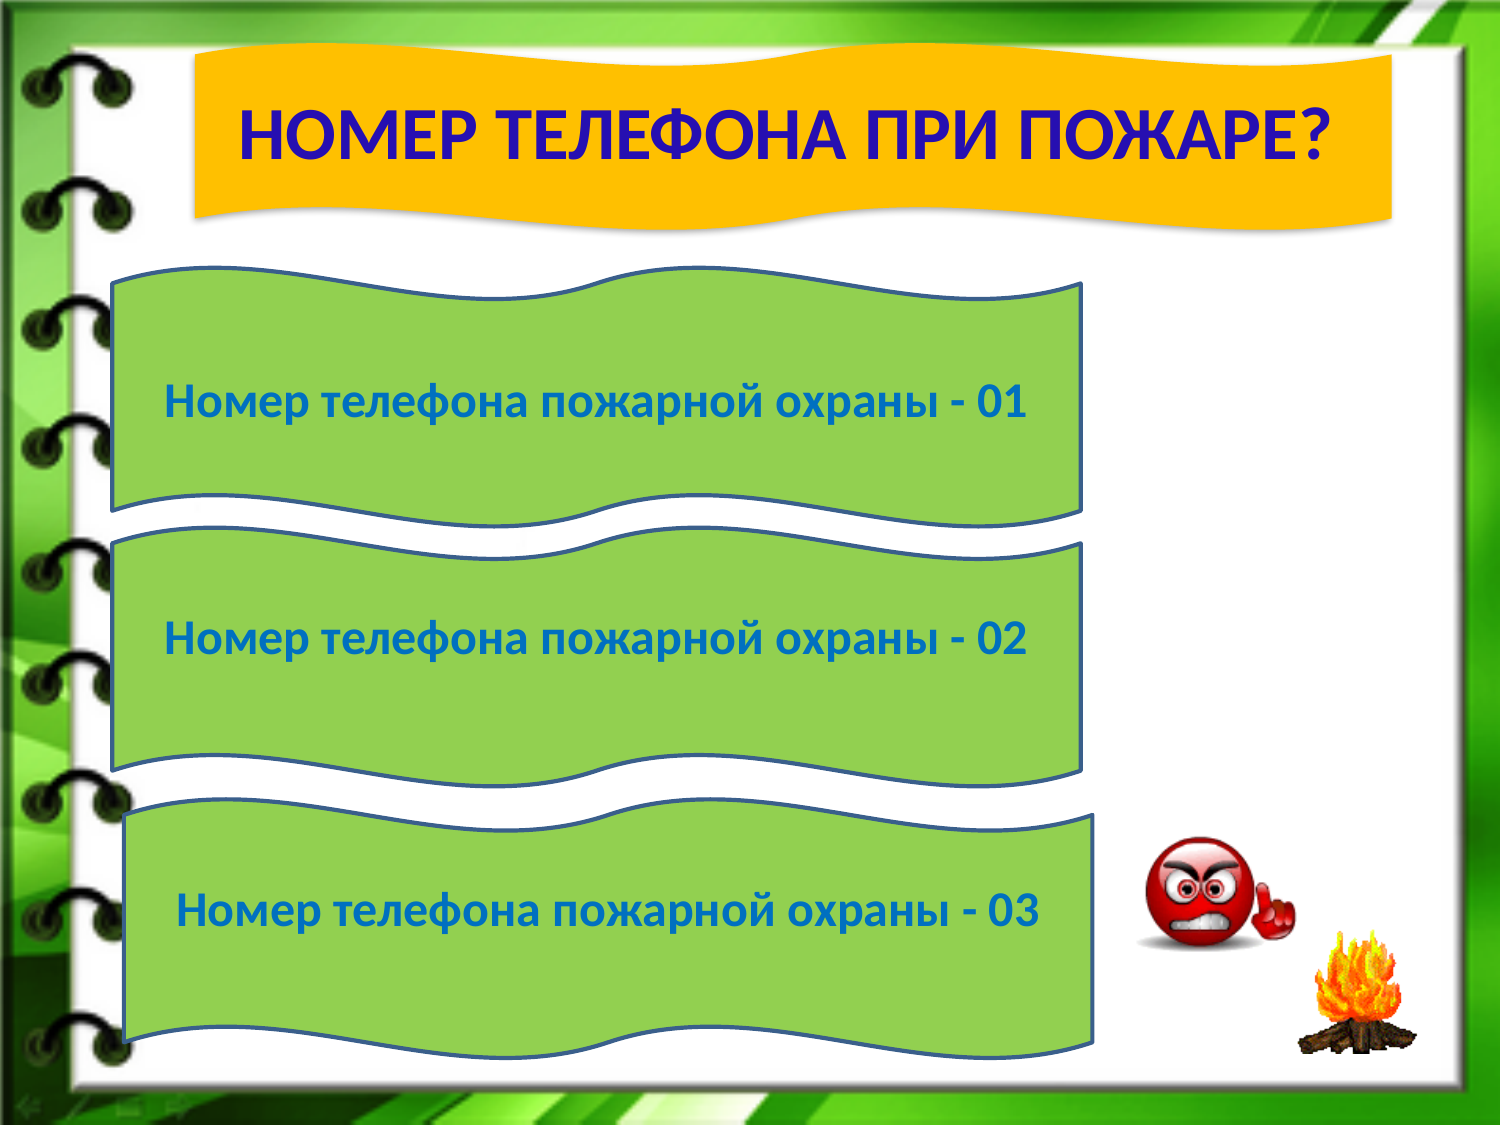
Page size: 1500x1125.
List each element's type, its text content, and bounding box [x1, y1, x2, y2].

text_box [194, 42, 1392, 231]
text_box Номер телефона пожарной охраны - 02 [110, 525, 1083, 789]
picture [0, 0, 1500, 1125]
text_box Номер телефона пожарной охраны - 01 [110, 265, 1083, 529]
text_box Номер телефона пожарной охраны - 03 [121, 797, 1095, 1061]
